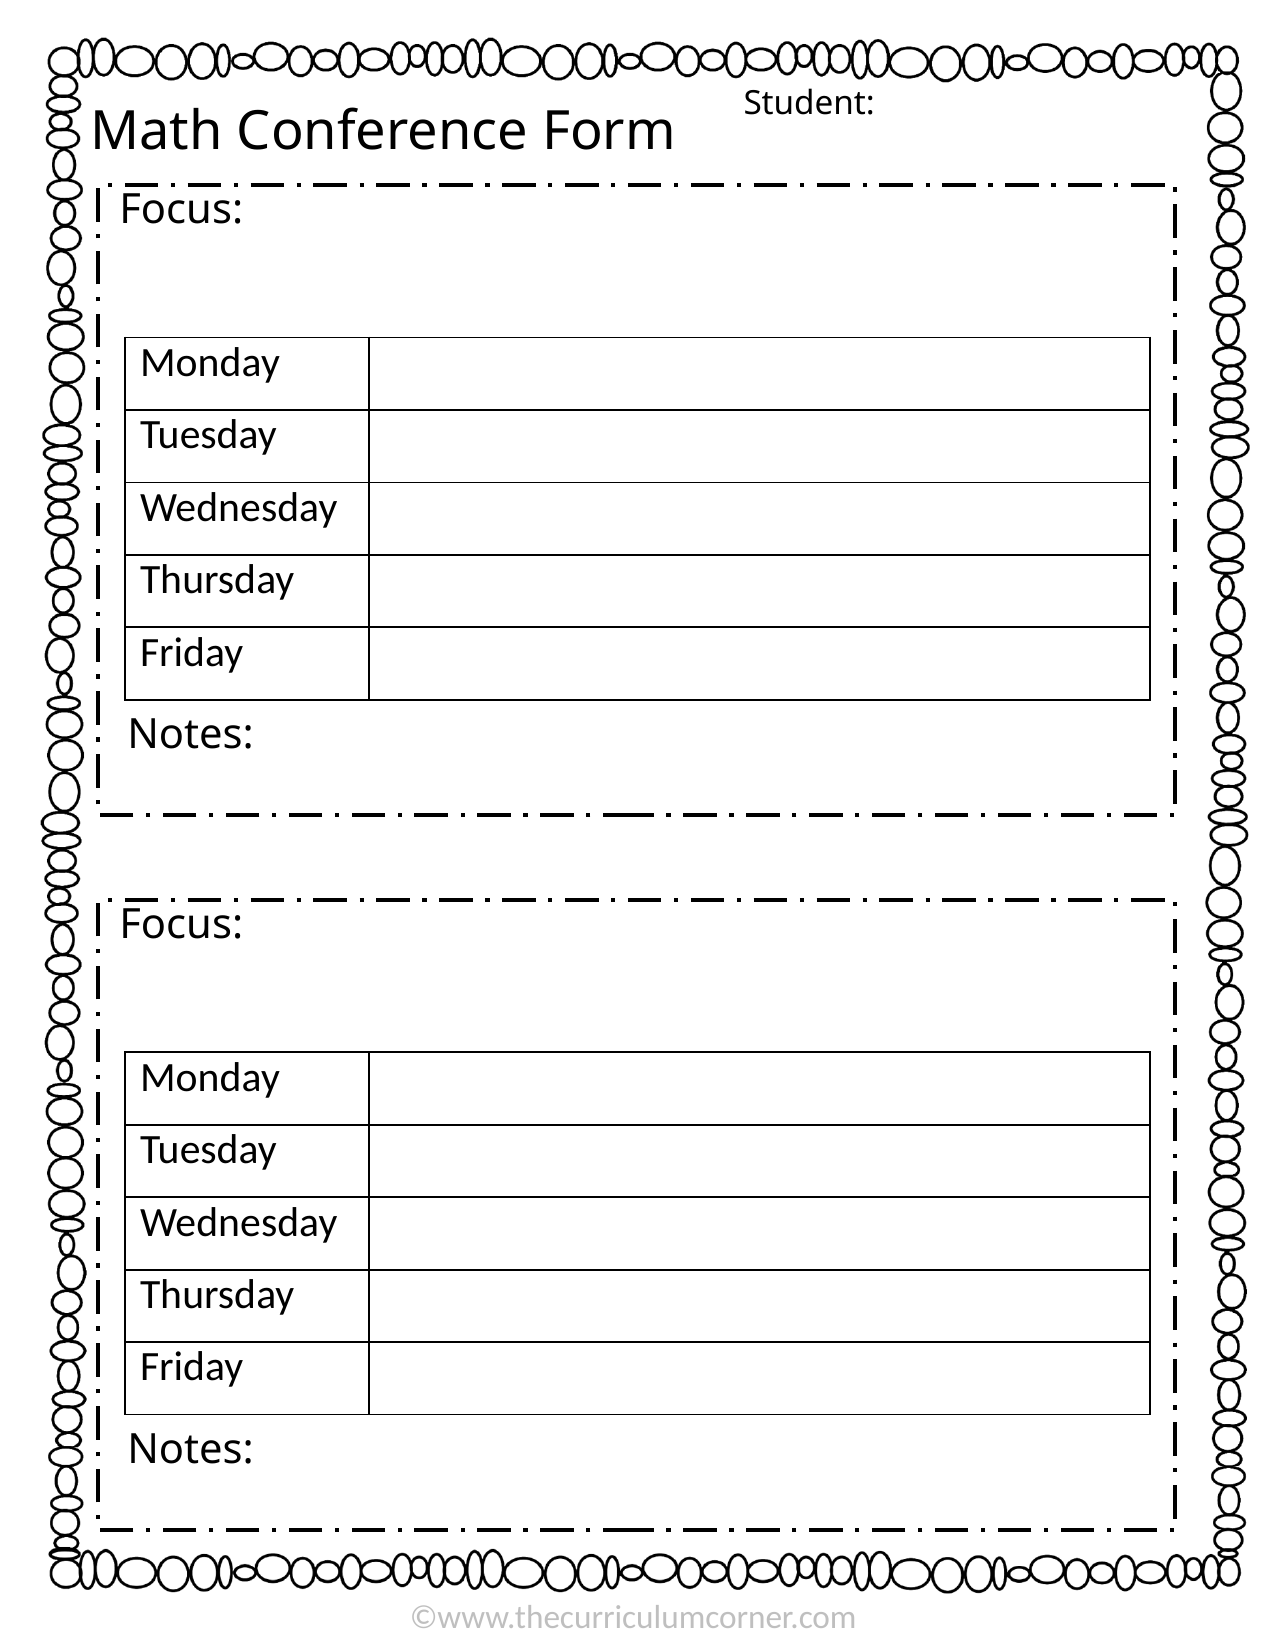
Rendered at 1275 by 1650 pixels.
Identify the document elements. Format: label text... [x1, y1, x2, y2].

picture [40, 37, 1251, 1594]
text_box ©www.thecurriculumcorner.com [394, 1603, 872, 1643]
